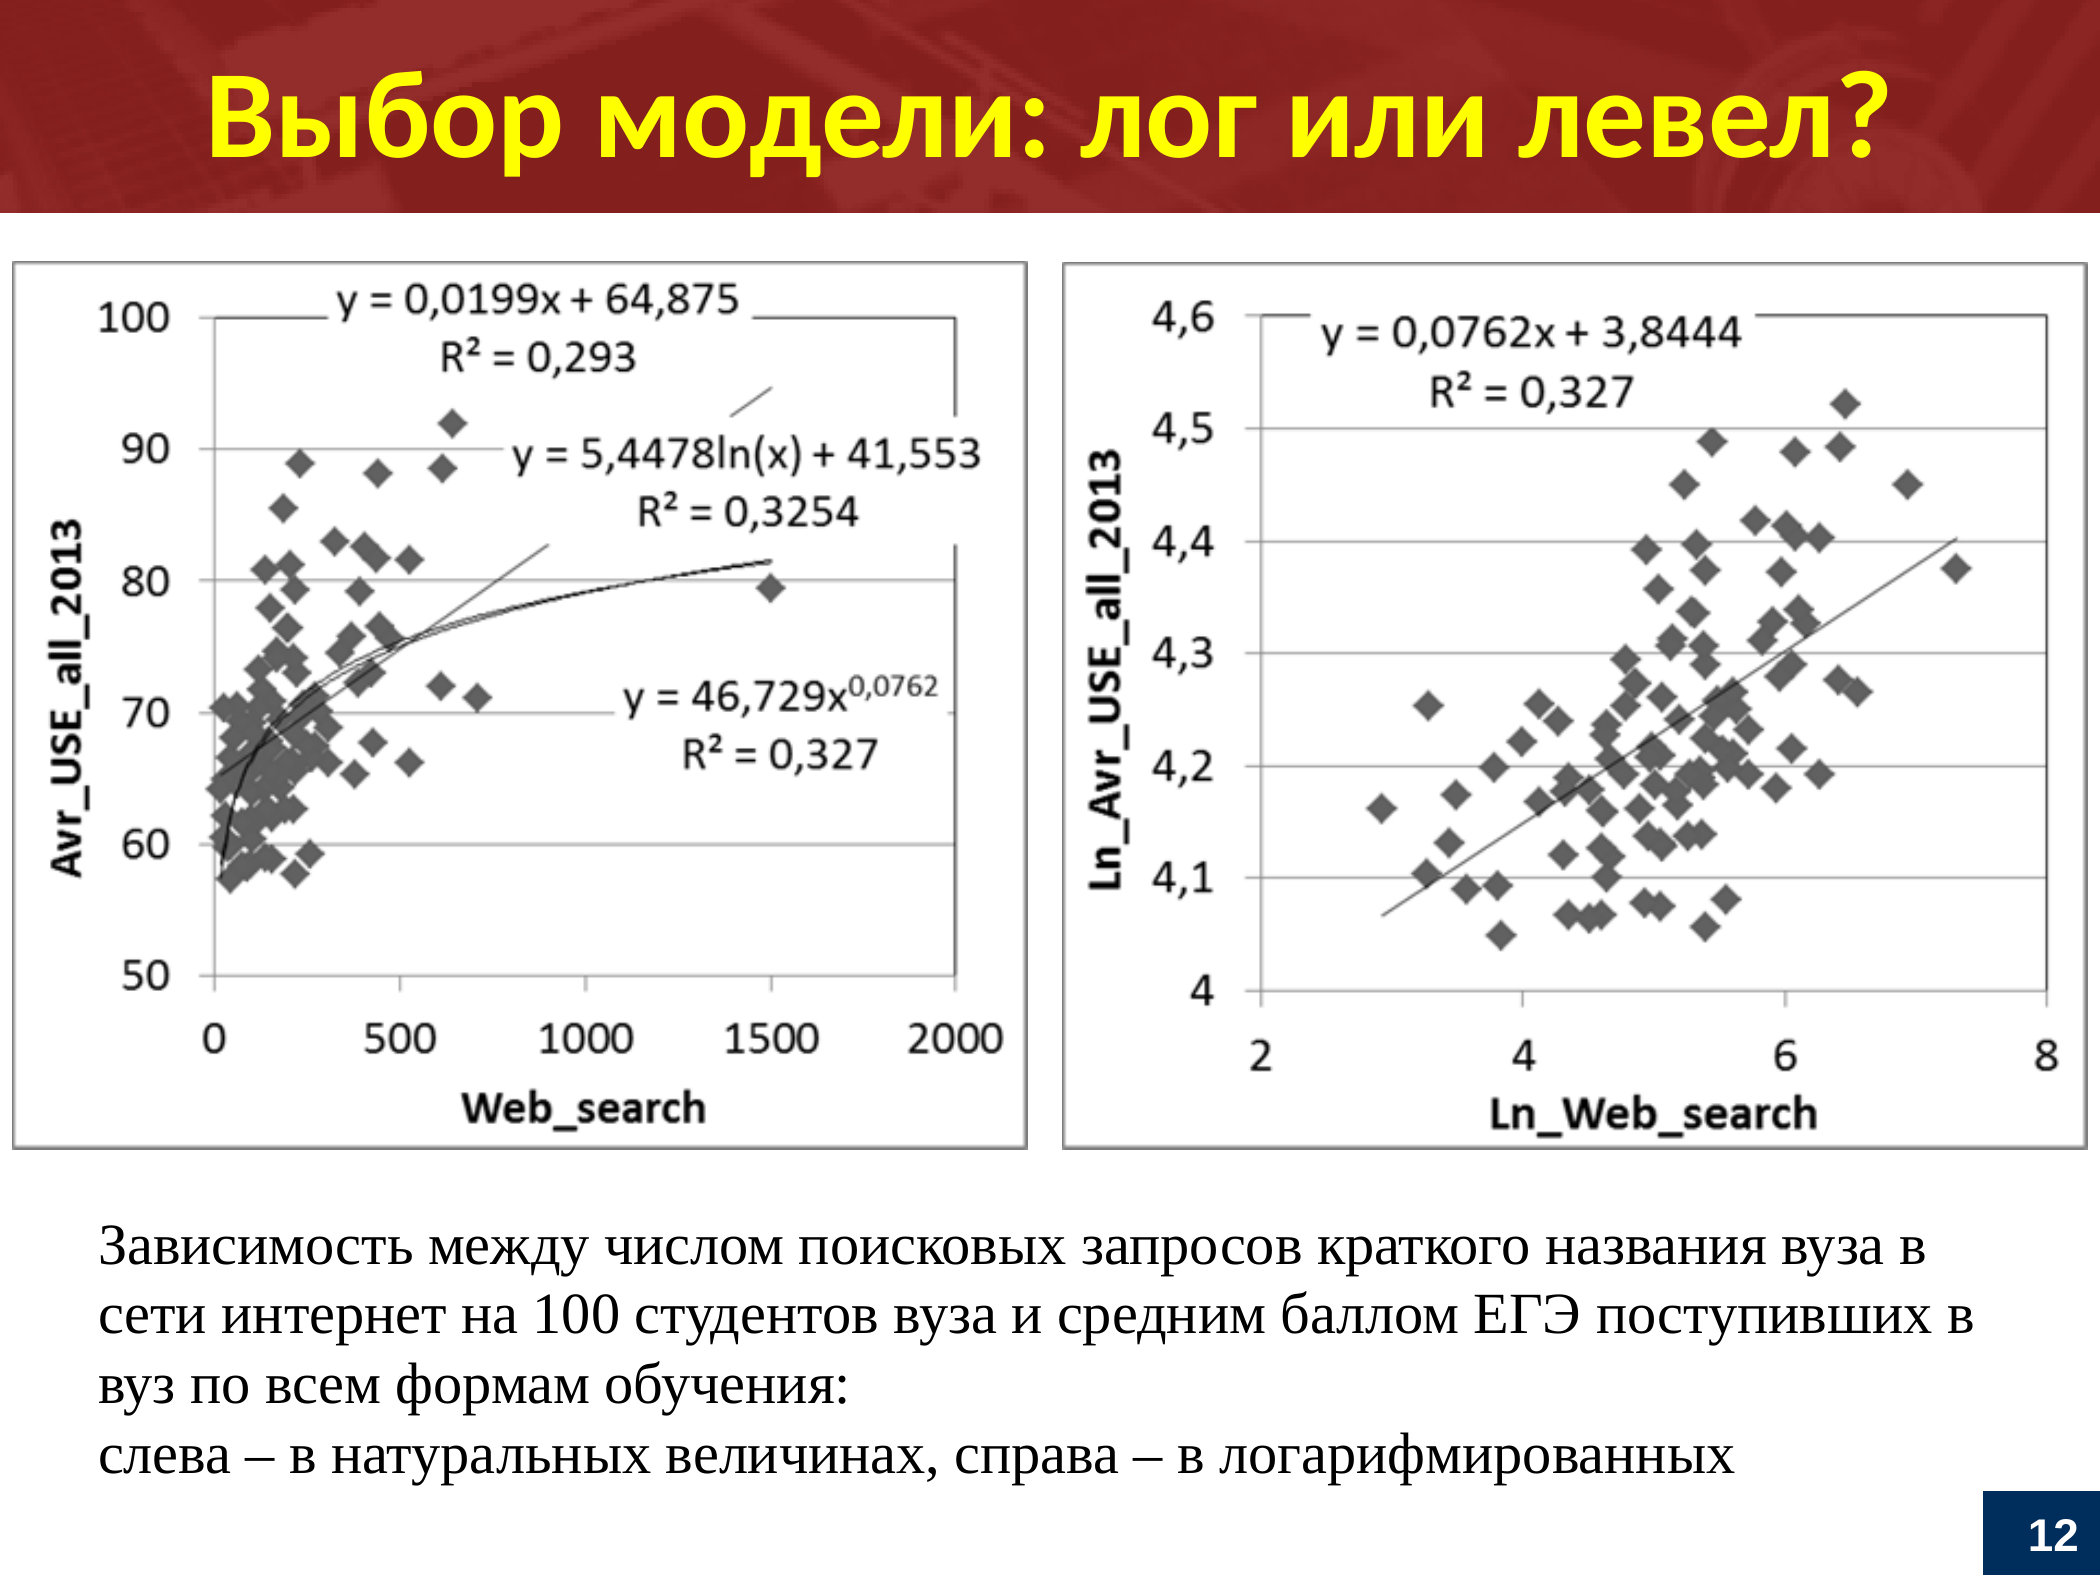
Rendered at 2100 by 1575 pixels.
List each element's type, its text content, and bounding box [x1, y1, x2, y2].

picture [1062, 262, 2088, 1150]
picture [12, 261, 1029, 1150]
text_box Зависимость между числом поисковых запросов краткого названия вуза в сети интернет на 100 студентов вуза и средним баллом ЕГЭ поступивших в вуз по всем формам обучения: слева – в натуральных величинах, справа – в логарифмированных [83, 1198, 2017, 1493]
picture [0, 0, 2100, 213]
text_box 12 [1983, 1491, 2100, 1575]
